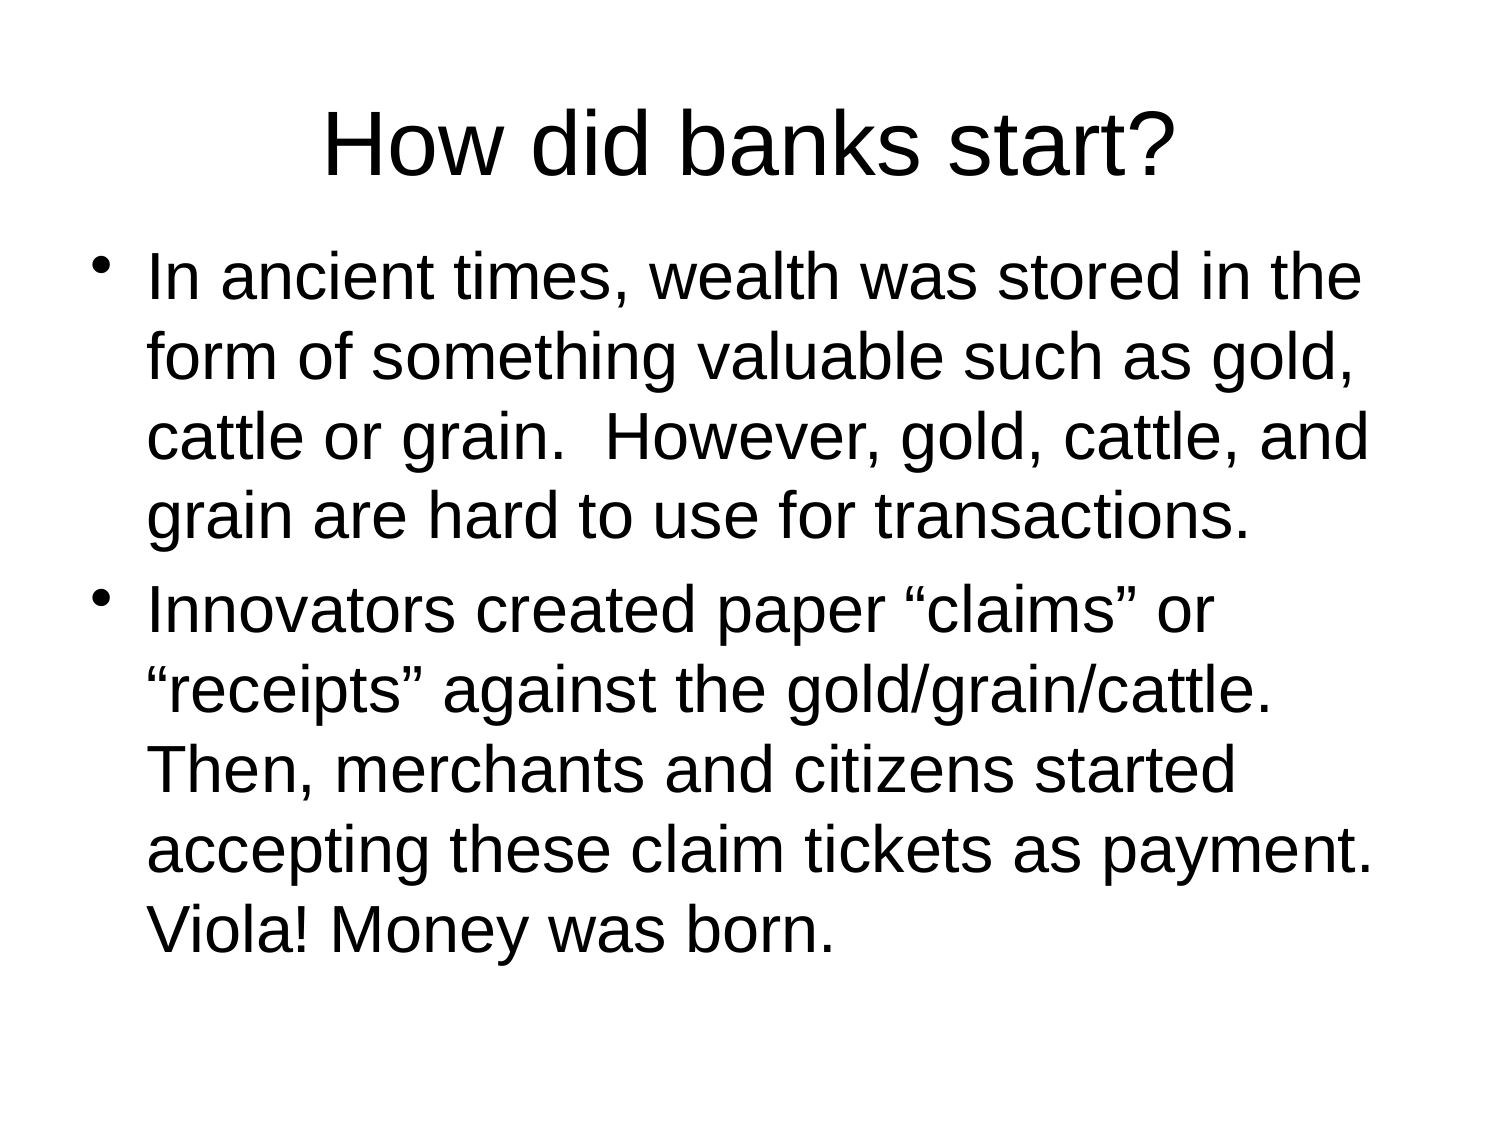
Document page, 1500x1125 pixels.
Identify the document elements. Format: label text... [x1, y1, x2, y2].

list In ancient times, wealth was stored in the form of something valuable such as gold, cattle or grain. However, gold, cattle, and grain are hard to use for transactions. Innovators created paper “claims” or “receipts” against the gold/grain/cattle. Then, merchants and citizens started accepting these claim tickets as payment. Viola! Money was born. [75, 224, 1425, 968]
title How did banks start? [75, 45, 1425, 224]
